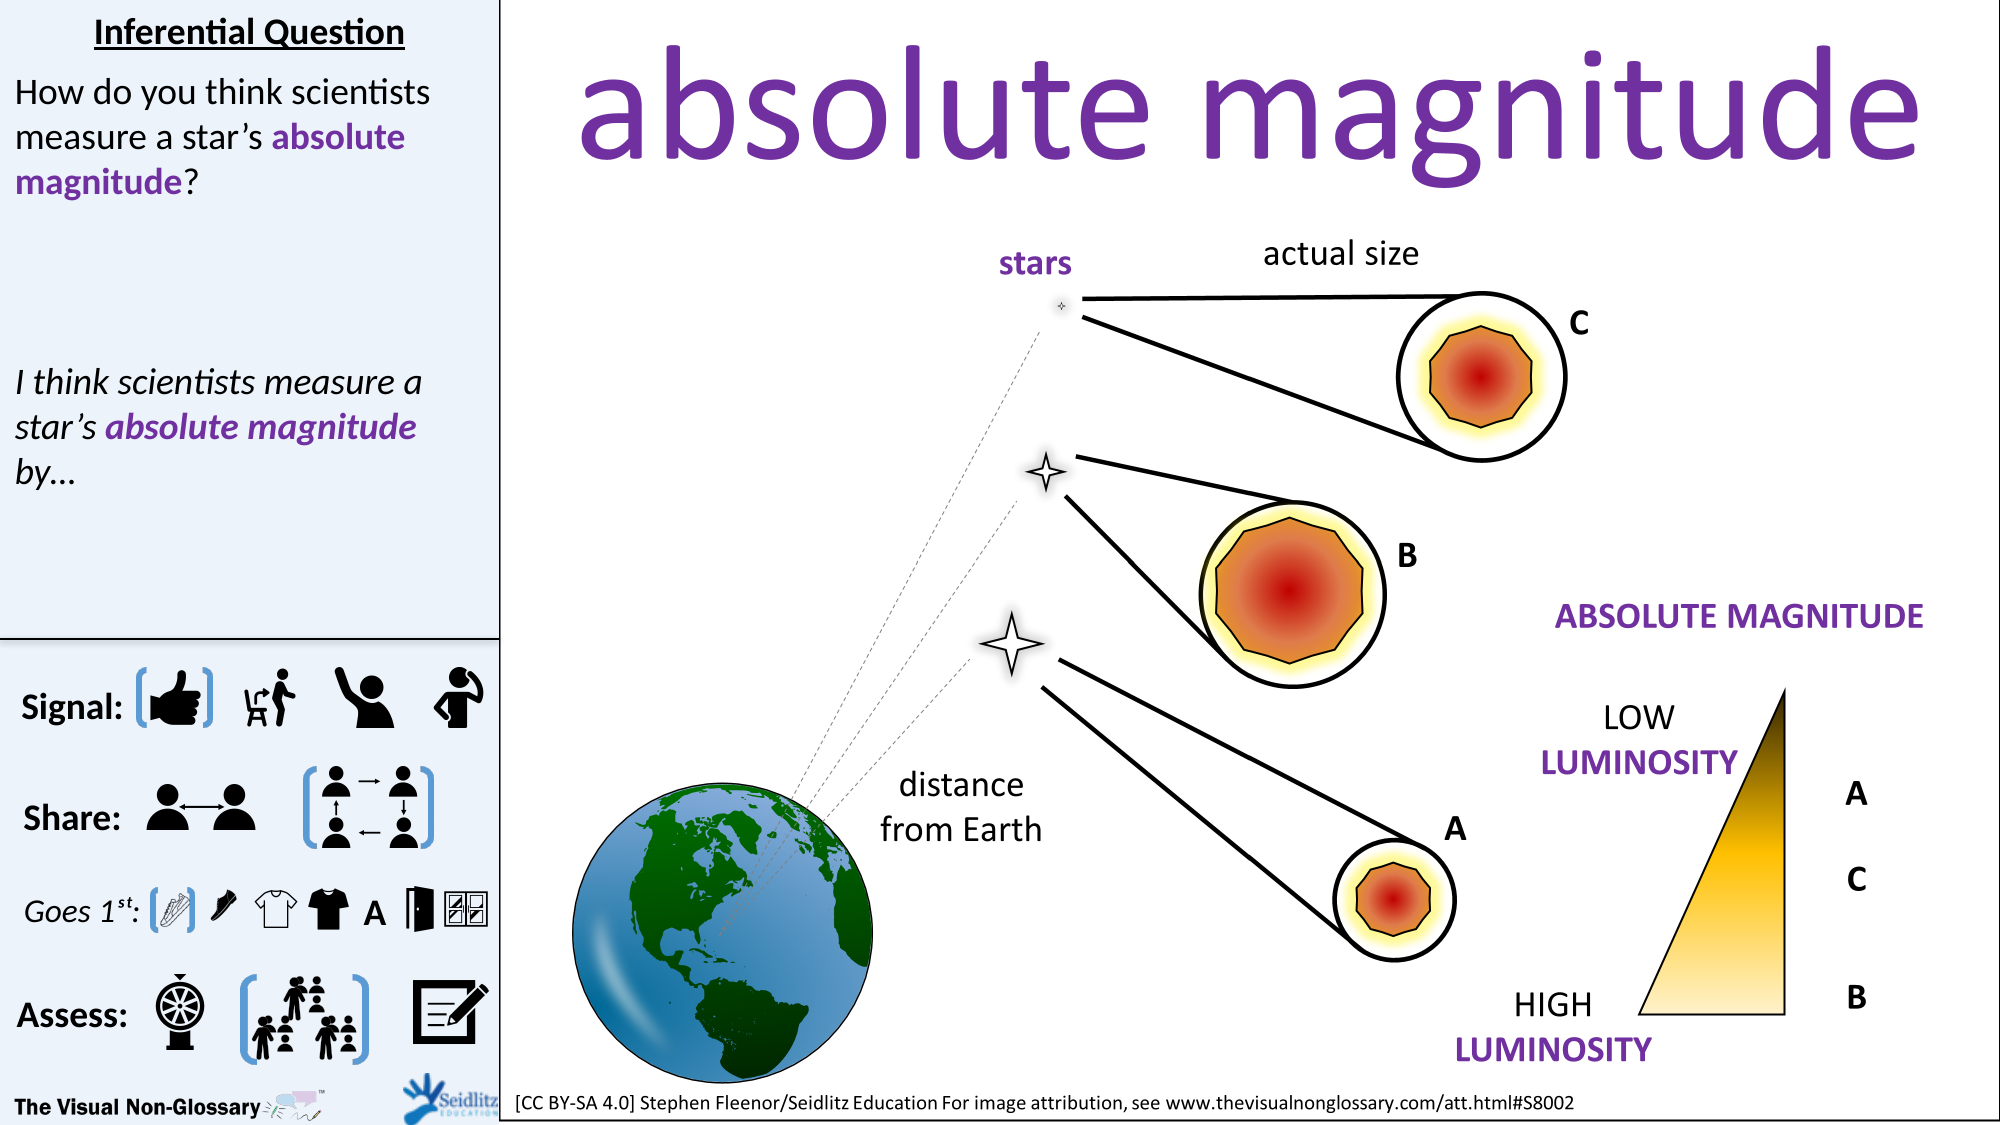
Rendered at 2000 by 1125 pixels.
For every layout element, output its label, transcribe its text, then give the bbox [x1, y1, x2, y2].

picture [305, 886, 352, 932]
picture [202, 886, 241, 925]
text_box I think scientists measure a star’s absolute magnitude by… [0, 349, 494, 500]
text_box Share: [8, 785, 137, 846]
picture [239, 667, 301, 728]
picture [334, 667, 395, 728]
picture [499, 0, 2000, 1125]
picture [302, 766, 434, 850]
picture [428, 667, 490, 728]
picture [403, 1073, 498, 1125]
text_box Inferential Question [78, 0, 421, 59]
picture [253, 886, 299, 932]
text_box How do you think scientists measure a star’s absolute magnitude? [0, 59, 494, 210]
text_box Signal: [6, 674, 136, 735]
picture [149, 886, 196, 934]
picture [413, 974, 490, 1051]
picture [397, 886, 490, 932]
picture [239, 974, 370, 1066]
picture [142, 974, 218, 1051]
text_box A [348, 880, 402, 941]
text_box Goes 1ˢᵗ: [9, 881, 156, 937]
picture [145, 784, 257, 830]
picture [136, 667, 214, 728]
text_box Assess: [1, 982, 137, 1043]
picture [0, 1084, 328, 1125]
